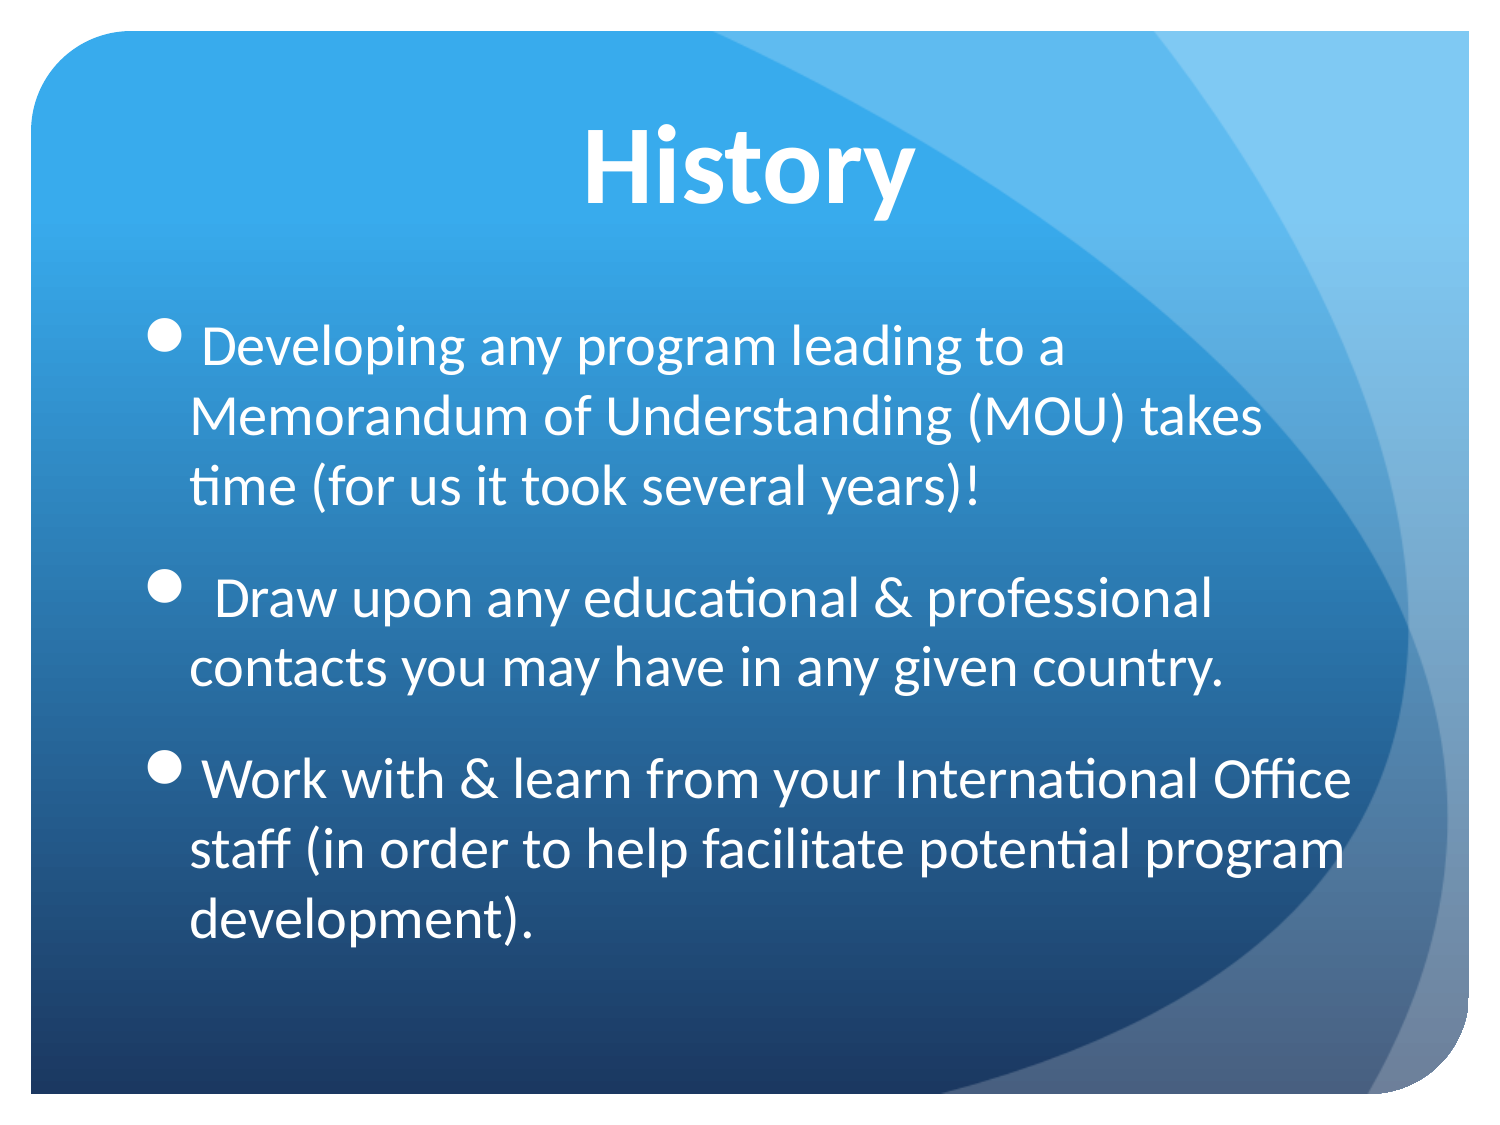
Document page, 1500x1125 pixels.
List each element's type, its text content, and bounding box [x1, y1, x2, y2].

picture [24, 30, 1473, 1094]
list Developing any program leading to a Memorandum of Understanding (MOU) takes time (for us it took several years)! Draw upon any educational & professional contacts you may have in any given country. Work with & learn from your International Office staff (in order to help facilitate potential program development). [127, 299, 1372, 991]
title History [127, 62, 1372, 234]
